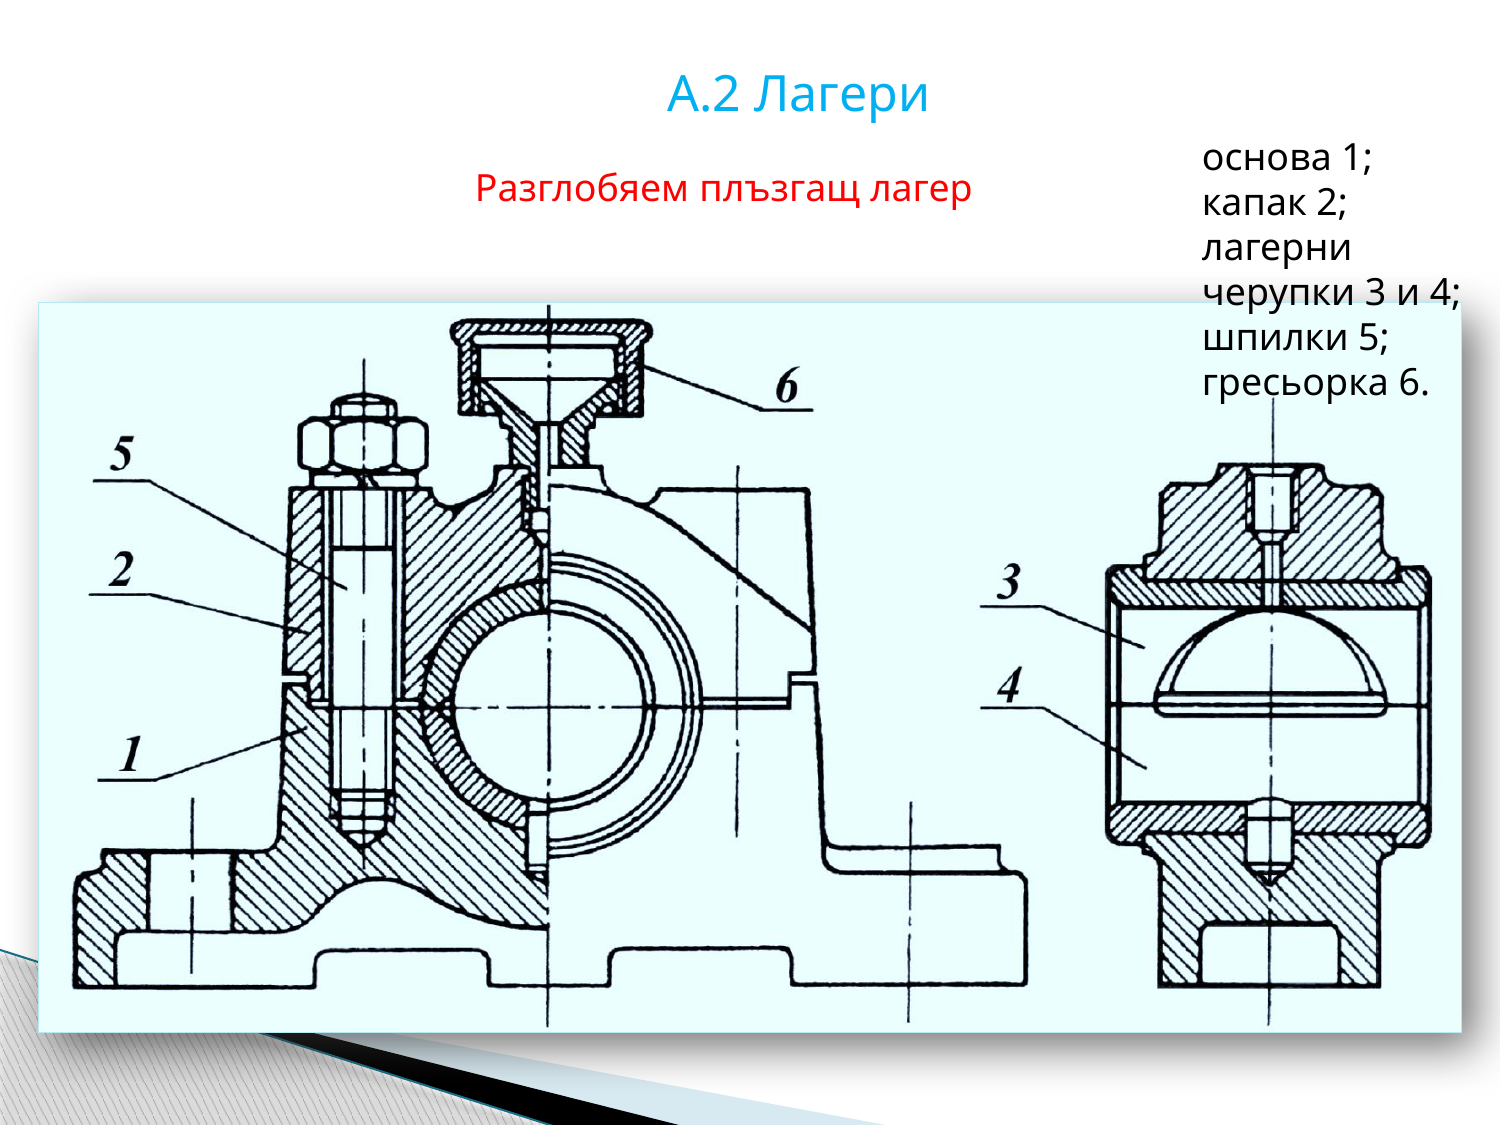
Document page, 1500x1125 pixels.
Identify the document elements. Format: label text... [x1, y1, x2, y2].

text_box Разглобяем плъзгащ лагер [460, 156, 988, 217]
text_box основа 1; капак 2; лагерни черупки 3 и 4; шпилки 5; гресьорка 6. [1187, 125, 1500, 411]
list А.2 Лагери [117, 53, 1463, 149]
picture [38, 302, 1462, 1034]
